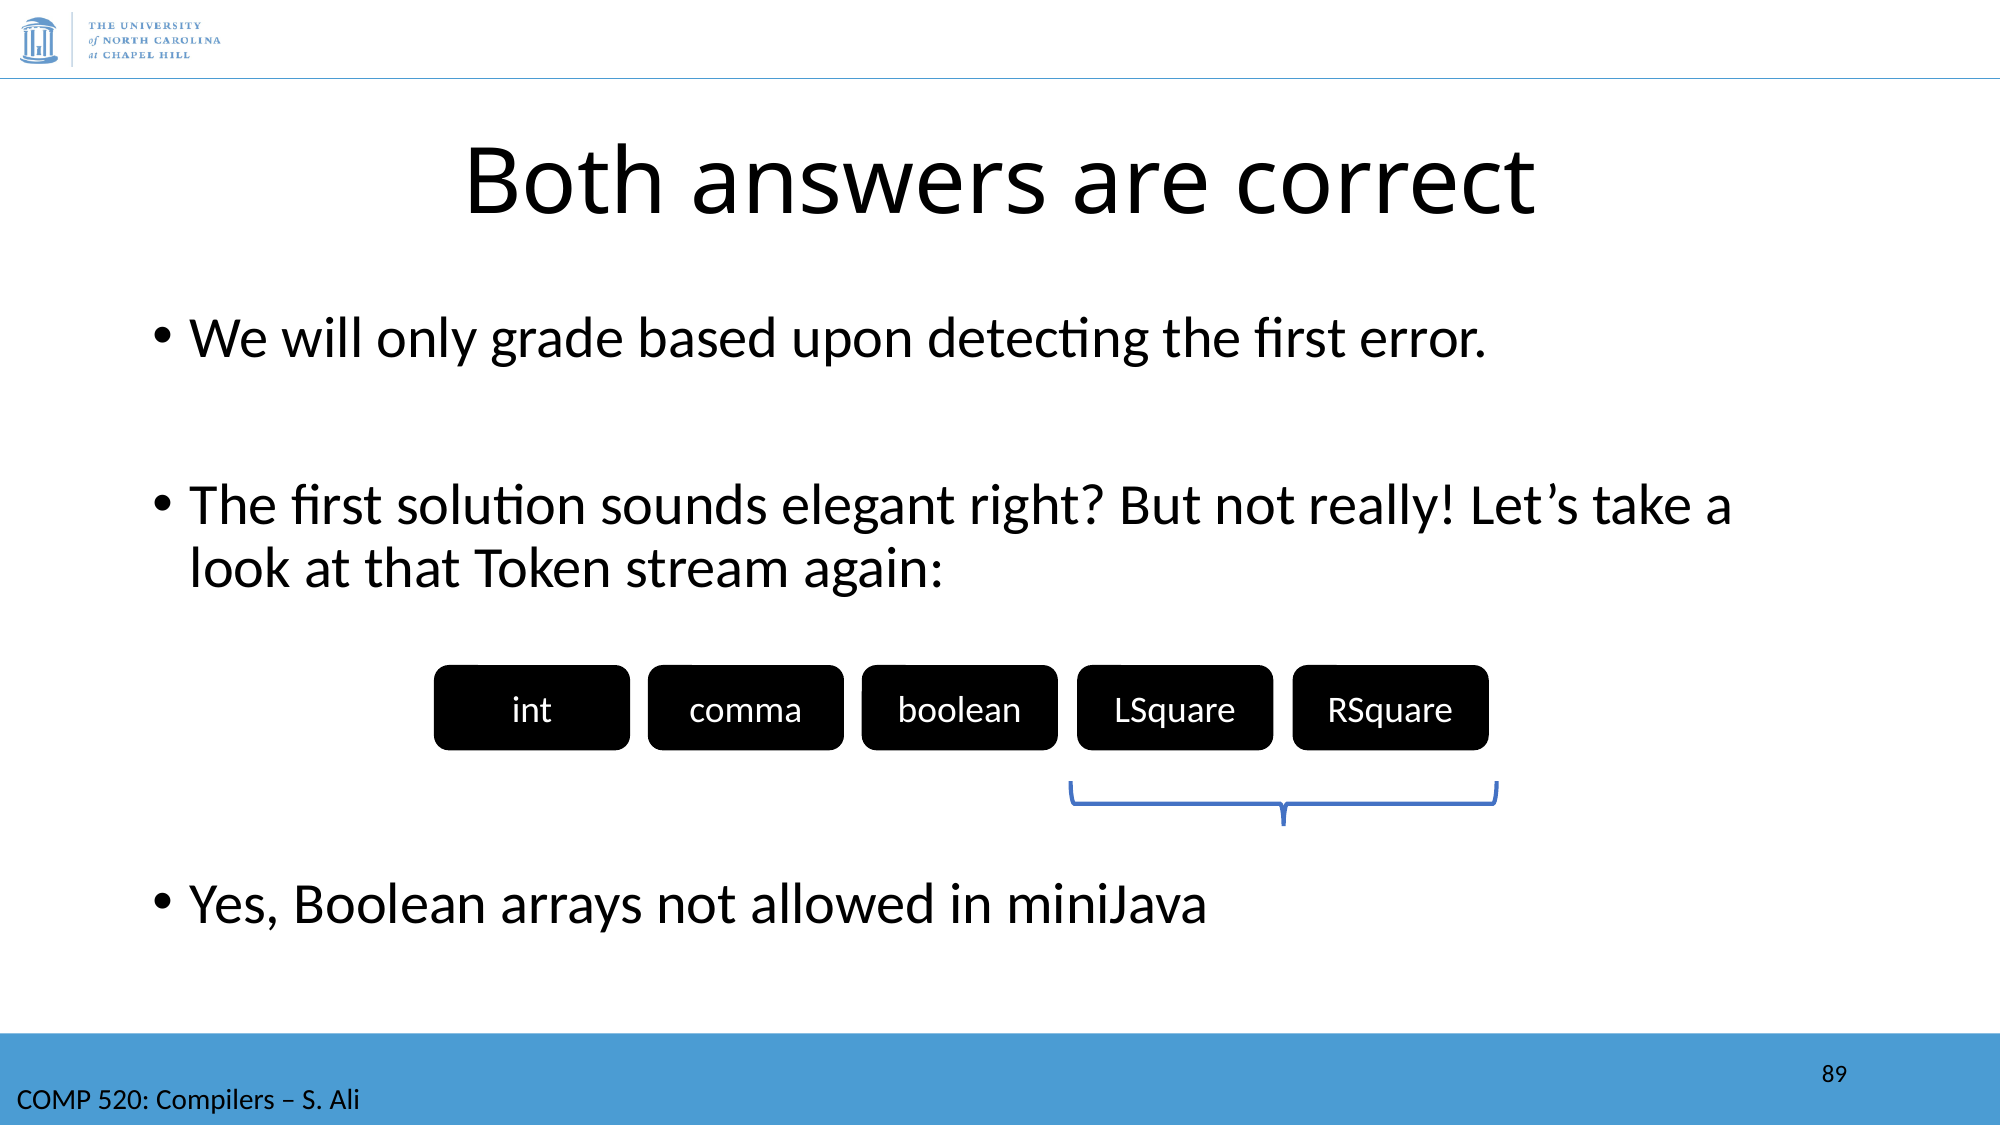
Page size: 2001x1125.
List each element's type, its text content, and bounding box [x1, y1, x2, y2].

text_box RSquare [1292, 664, 1489, 751]
text_box COMP 520: Compilers – S. Ali [2, 1072, 376, 1123]
text_box int [433, 664, 631, 751]
text_box boolean [861, 664, 1058, 751]
text_box [1070, 781, 1498, 827]
title Both answers are correct [137, 89, 1863, 278]
text_box comma [647, 664, 844, 751]
text_box [0, 1032, 2000, 1125]
list We will only grade based upon detecting the first error. The first solution sounds elegant right? But not really! Let’s take a look at that Token stream again: Yes, Boolean arrays not allowed in miniJava [137, 299, 1863, 1014]
picture [16, 12, 228, 67]
slide_number 89 [1412, 1042, 1863, 1103]
text_box LSquare [1077, 664, 1274, 751]
